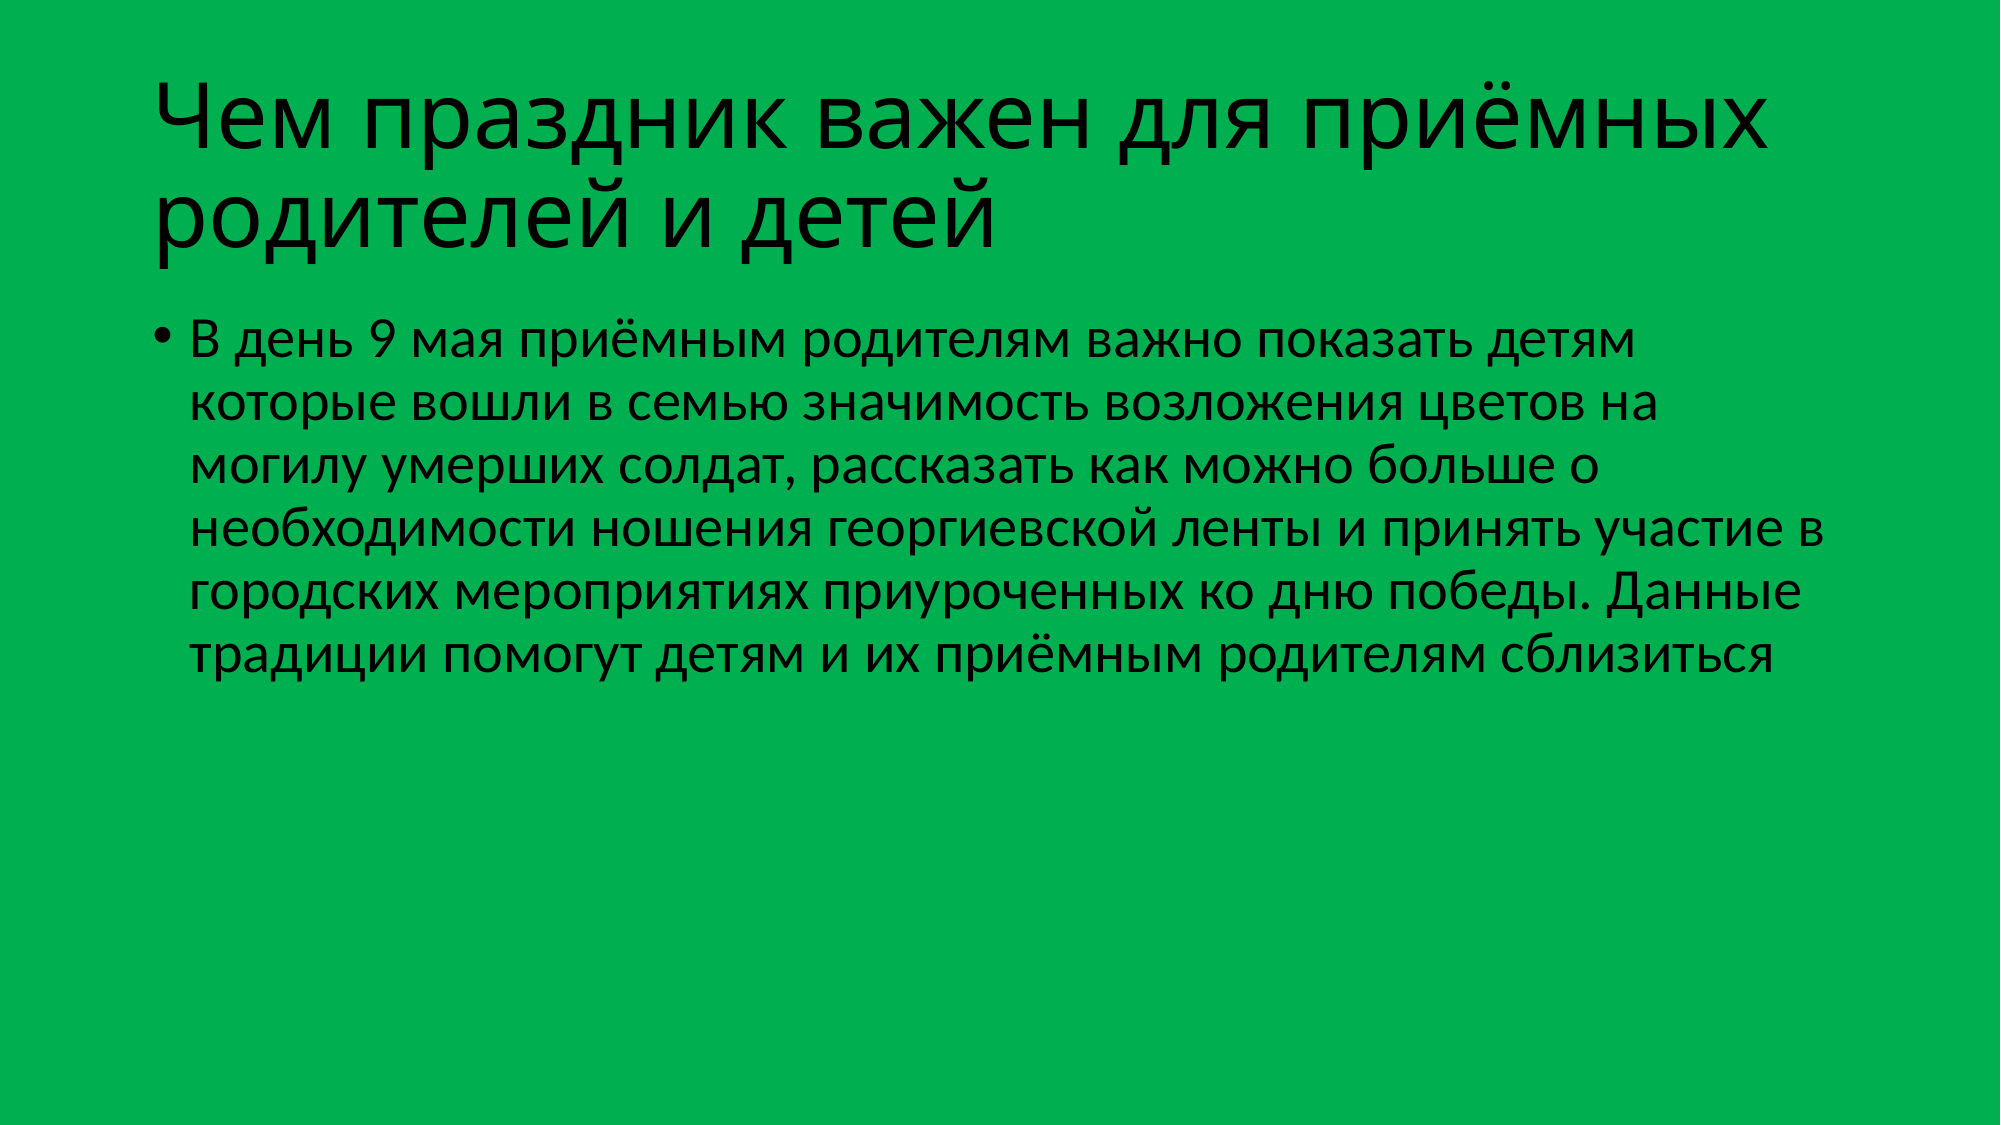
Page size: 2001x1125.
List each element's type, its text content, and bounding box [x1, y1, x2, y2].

title Чем праздник важен для приёмных родителей и детей [137, 59, 1863, 278]
list В день 9 мая приёмным родителям важно показать детям которые вошли в семью значимость возложения цветов на могилу умерших солдат, рассказать как можно больше о необходимости ношения георгиевской ленты и принять участие в городских мероприятиях приуроченных ко дню победы. Данные традиции помогут детям и их приёмным родителям сблизиться [137, 299, 1863, 1014]
